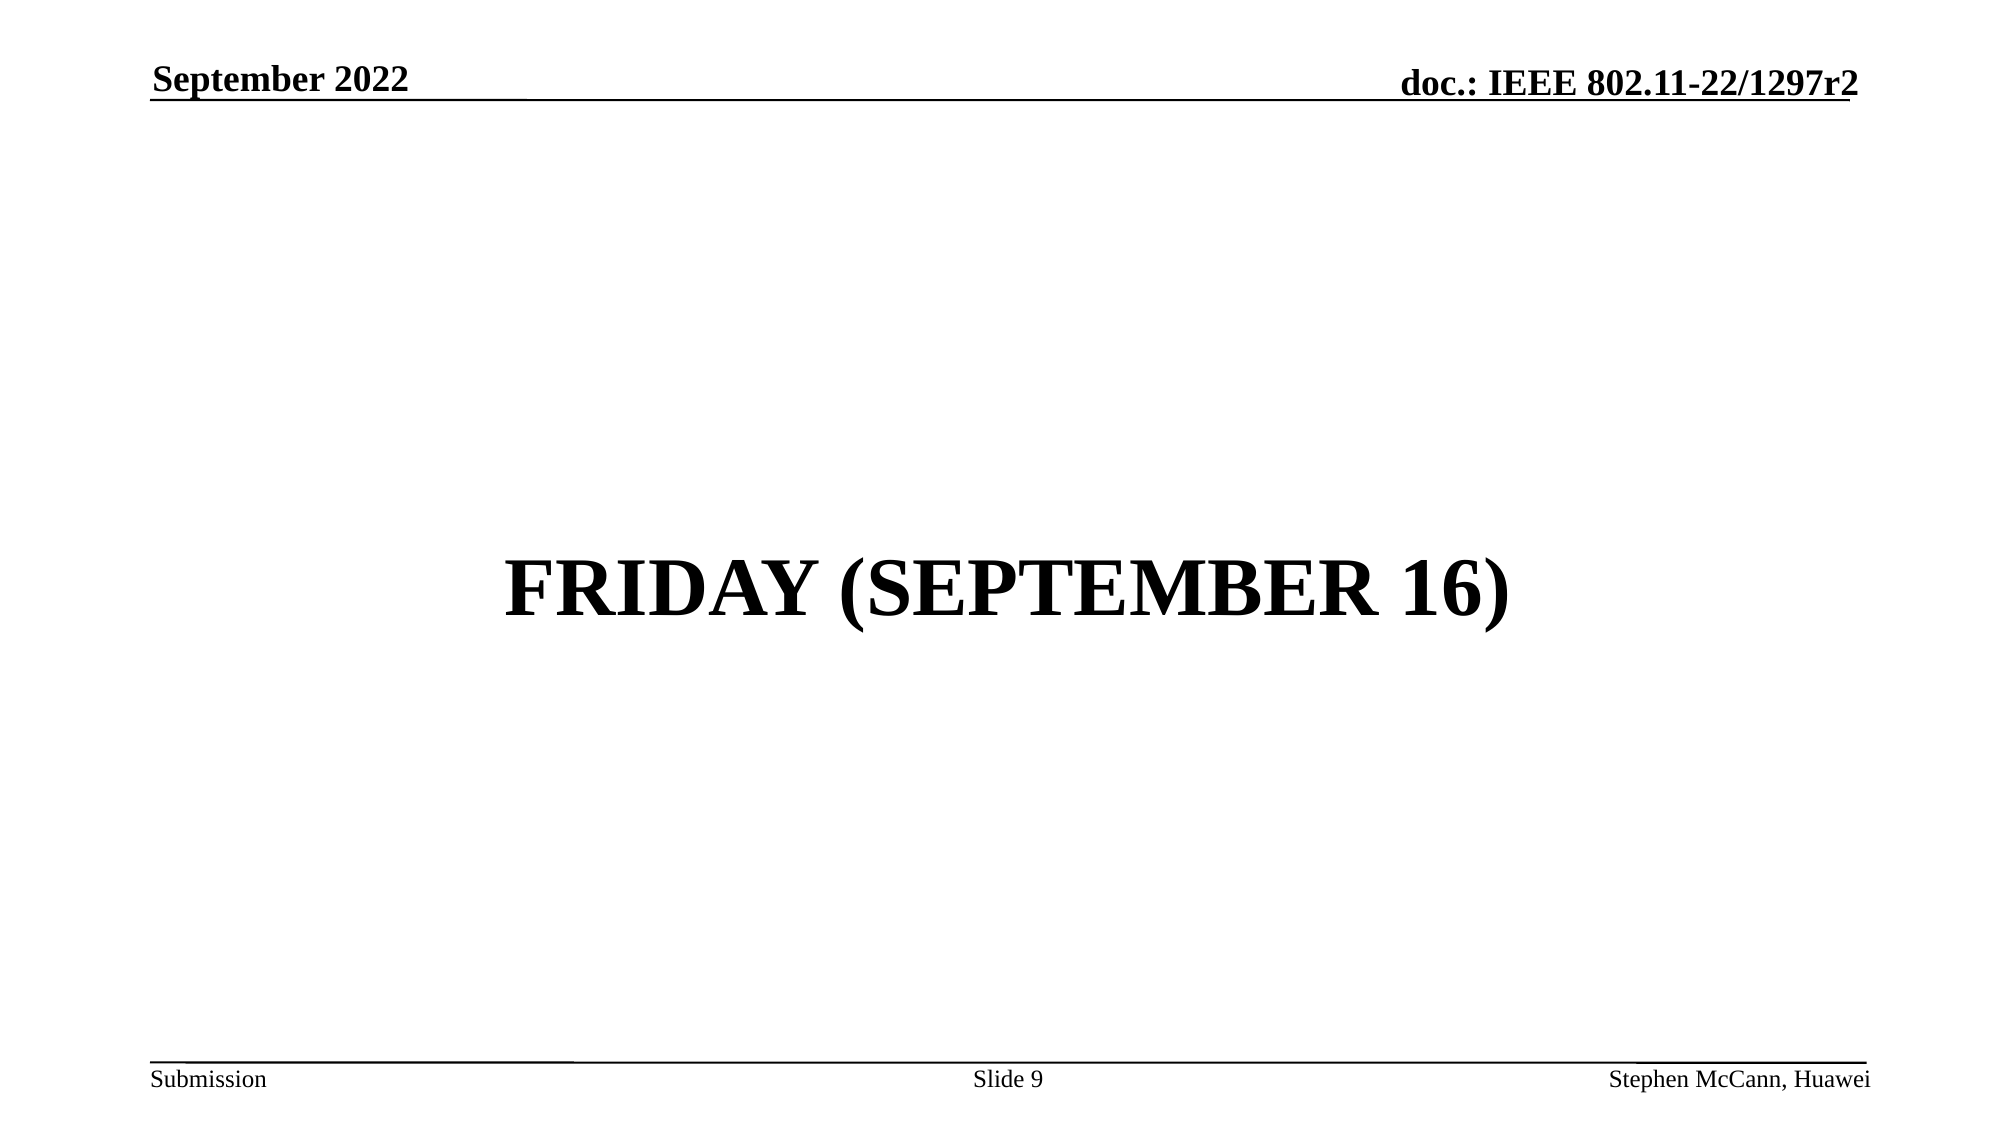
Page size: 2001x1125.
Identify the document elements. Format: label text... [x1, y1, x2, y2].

slide_number Slide 9 [950, 1061, 1067, 1123]
footer Stephen McCann, Huawei [1174, 1061, 1872, 1093]
title FRIDAY (September 16) [157, 524, 1859, 749]
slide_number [152, 54, 563, 100]
